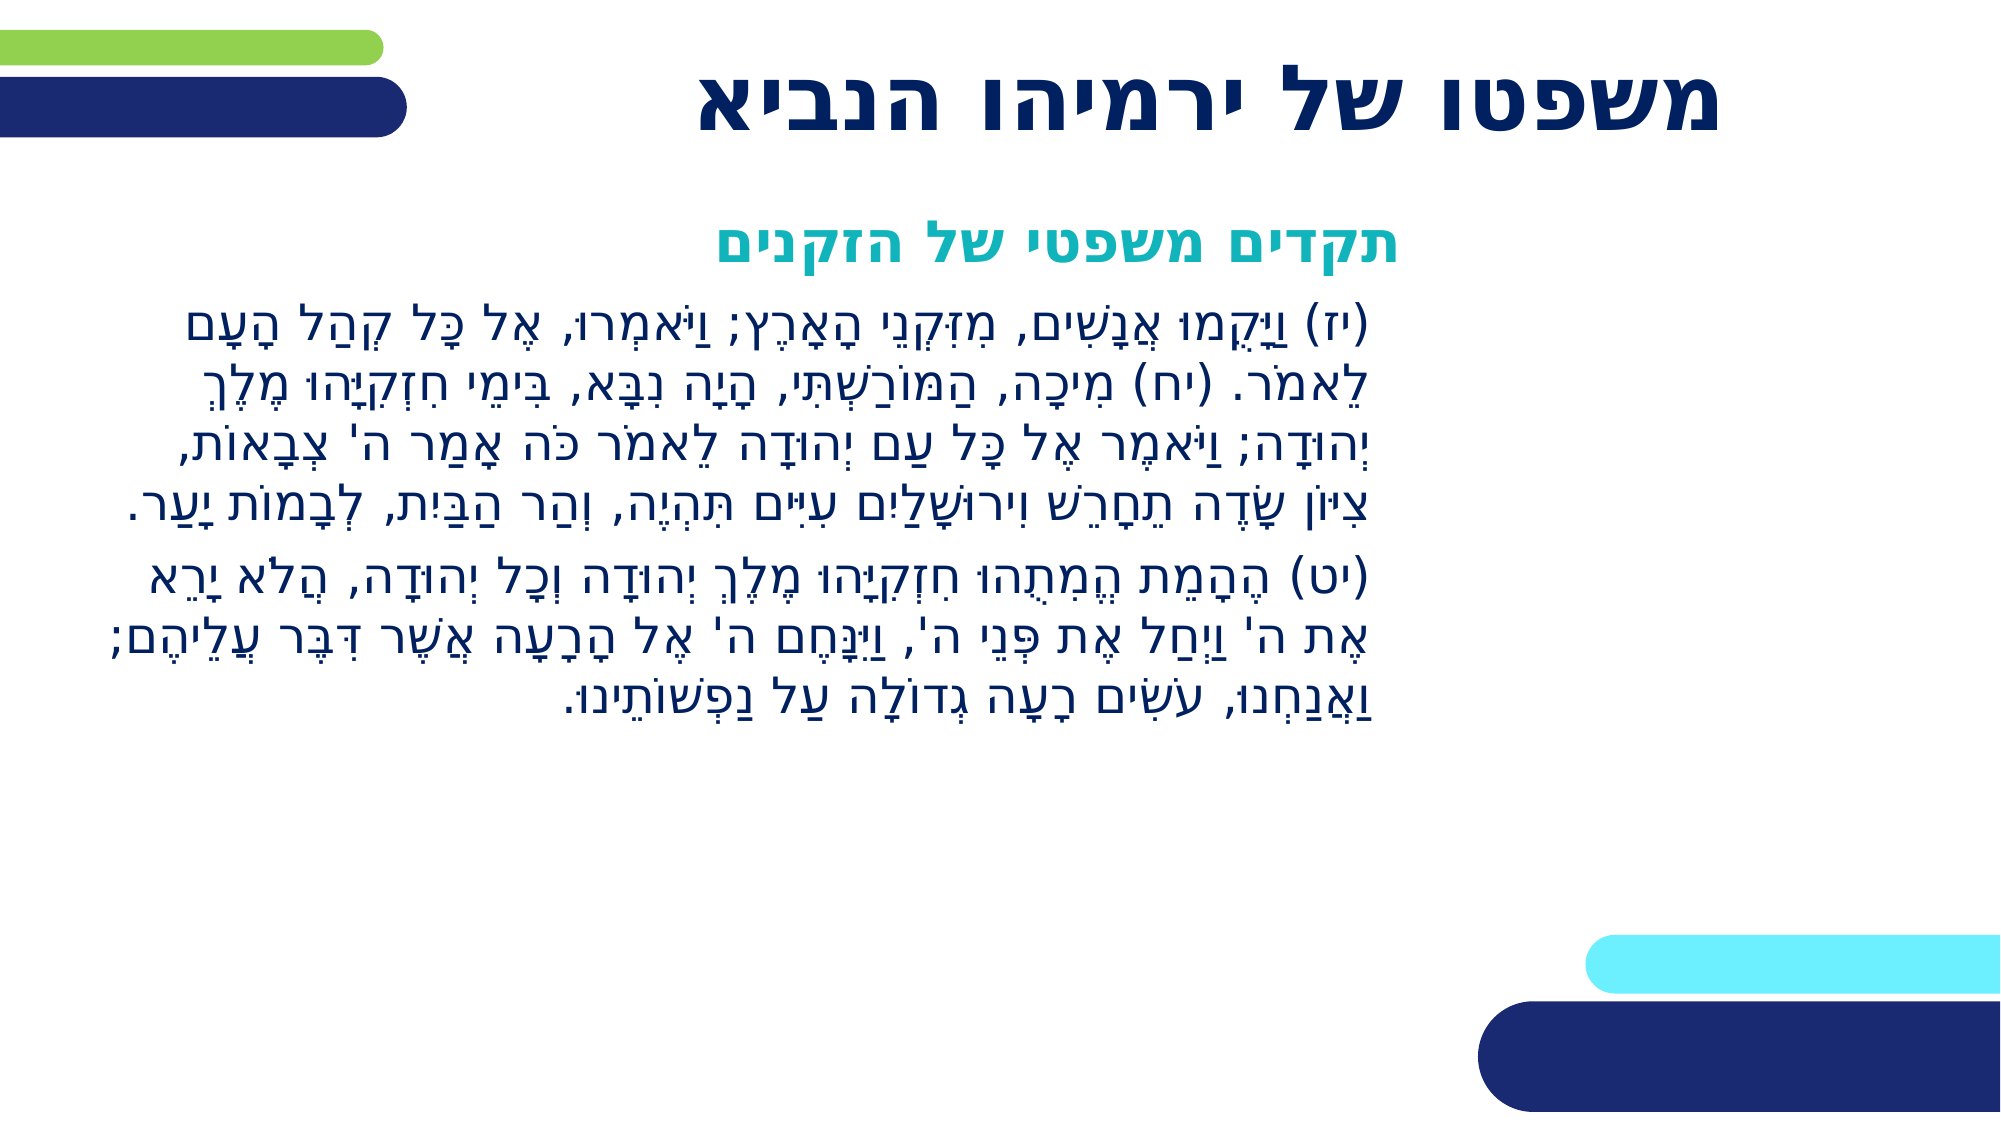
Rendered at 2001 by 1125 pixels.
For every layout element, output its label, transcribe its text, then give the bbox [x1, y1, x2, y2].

list תקדים משפטי של הזקנים [84, 194, 1448, 284]
title משפטו של ירמיהו הנביא [418, 34, 2000, 154]
list (יז) וַיָּקֻמוּ אֲנָשִׁים, מִזִּקְנֵי הָאָרֶץ; וַיֹּאמְרוּ, אֶל כָּל קְהַל הָעָם לֵאמֹר. (יח) מִיכָה, הַמּוֹרַשְׁתִּי, הָיָה נִבָּא, בִּימֵי חִזְקִיָּהוּ מֶלֶךְ יְהוּדָה; וַיֹּאמֶר אֶל כָּל עַם יְהוּדָה לֵאמֹר כֹּה אָמַר ה' צְבָאוֹת, צִיּוֹן שָׂדֶה תֵחָרֵשׁ וִירוּשָׁלַיִם עִיִּים תִּהְיֶה, וְהַר הַבַּיִת, לְבָמוֹת יָעַר. (יט) הֶהָמֵת הֱמִתֻהוּ חִזְקִיָּהוּ מֶלֶךְ יְהוּדָה וְכָל יְהוּדָה, הֲלֹא יָרֵא אֶת ה' וַיְחַל אֶת פְּנֵי ה', וַיִּנָּחֶם ה' אֶל הָרָעָה אֲשֶׁר דִּבֶּר עֲלֵיהֶם; וַאֲנַחְנוּ, עֹשִׂים רָעָה גְדוֹלָה עַל נַפְשׁוֹתֵינוּ. [84, 283, 1403, 965]
